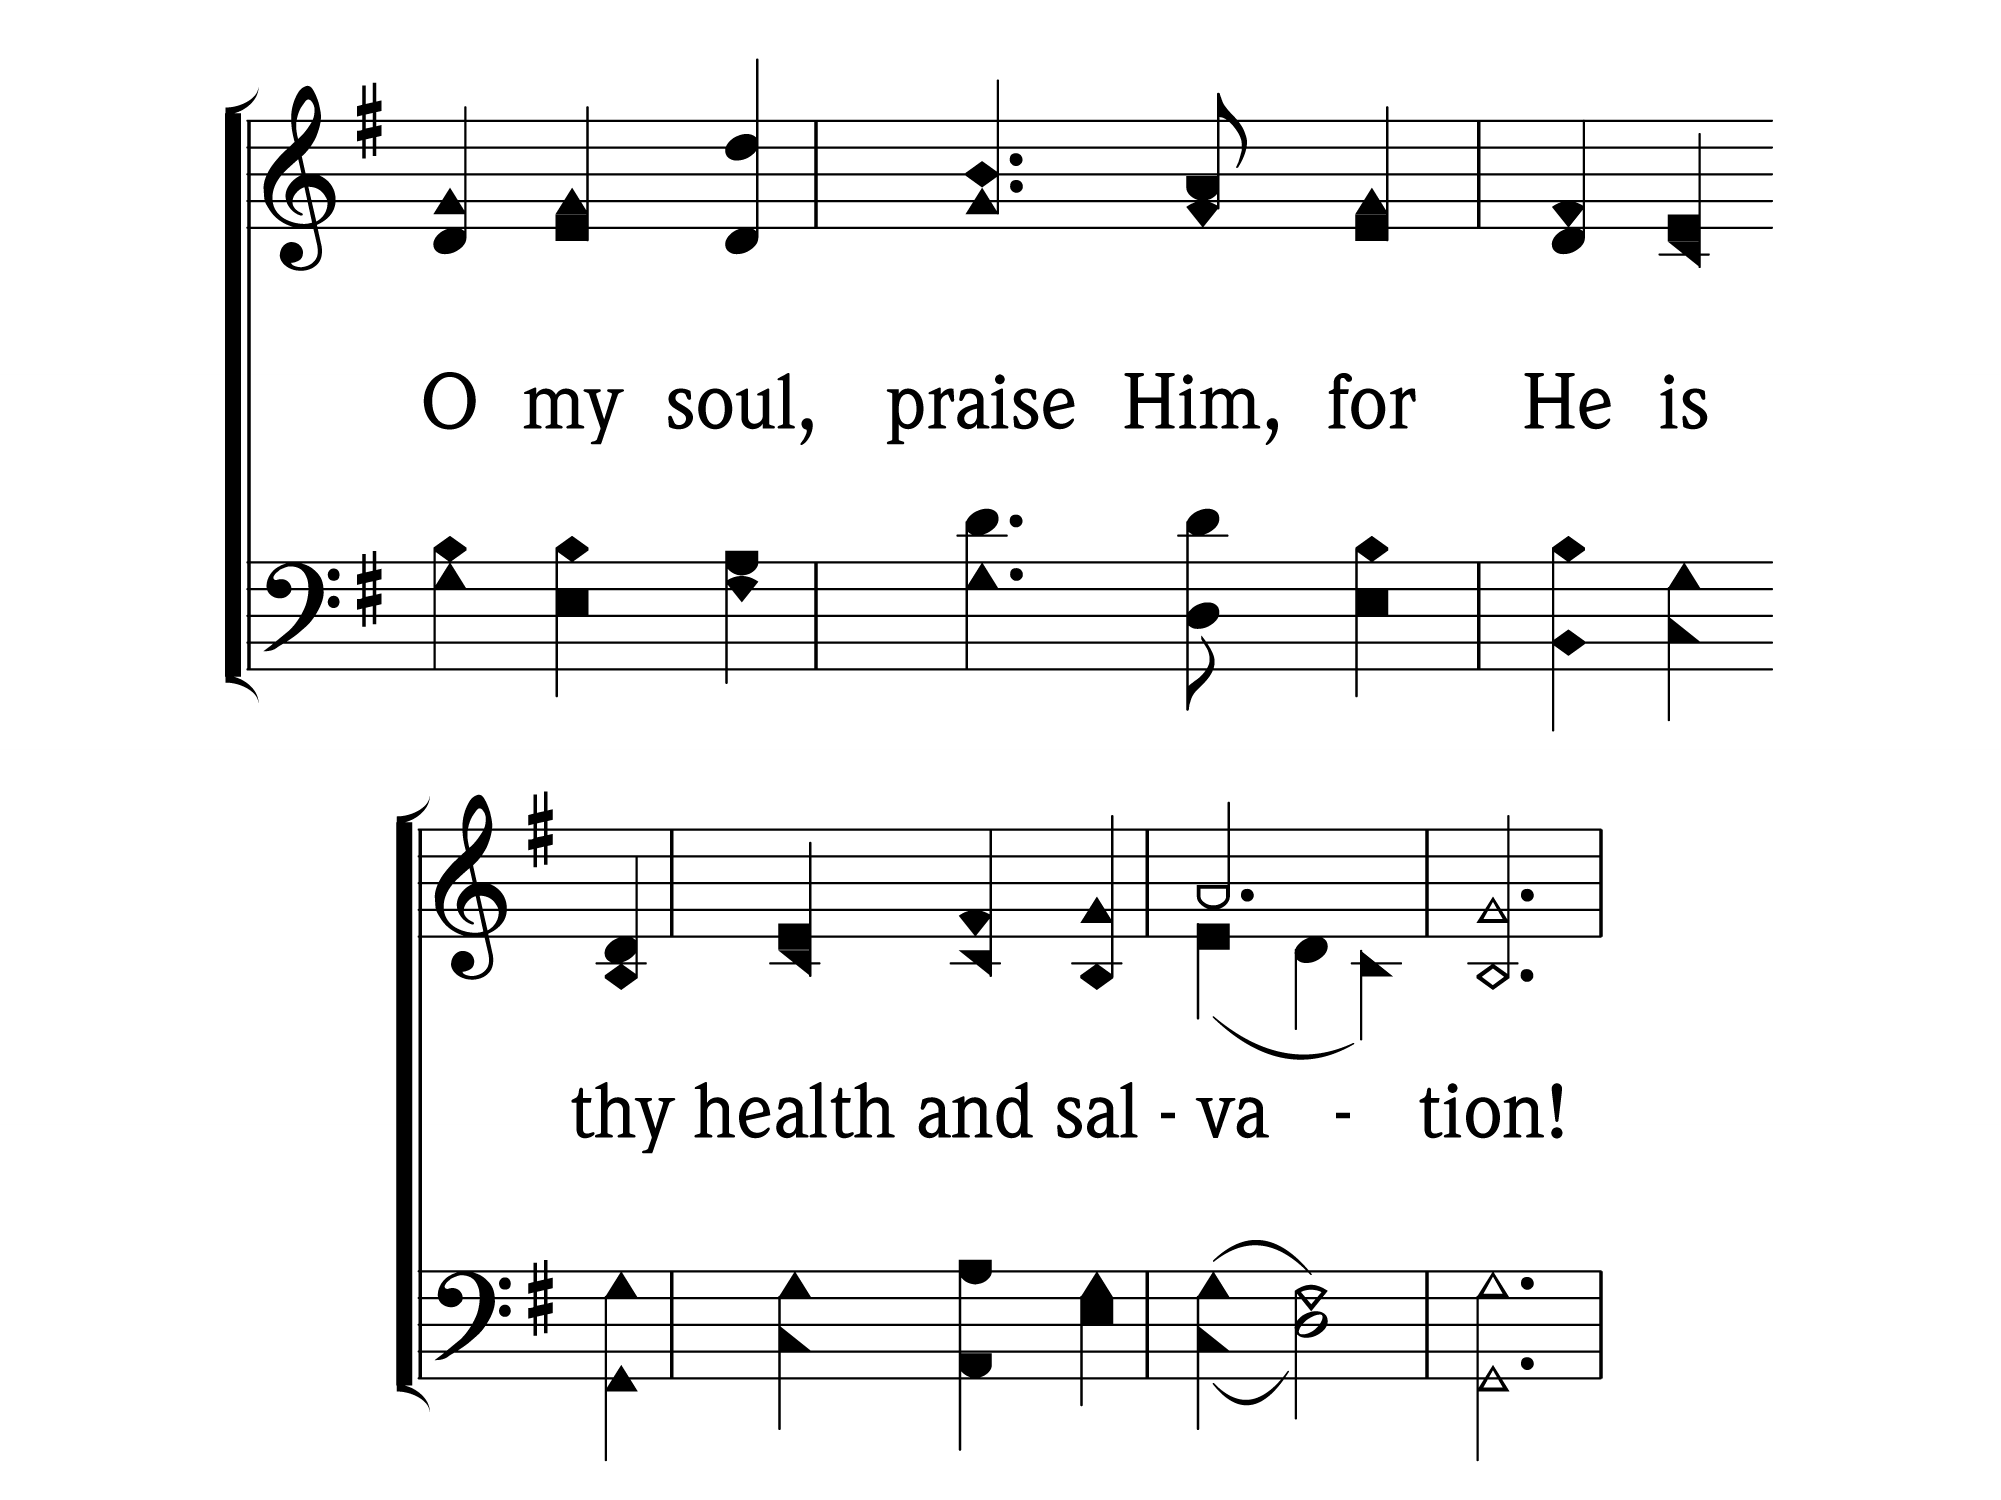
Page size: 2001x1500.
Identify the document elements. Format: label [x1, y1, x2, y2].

text_box [0, 0, 2000, 1500]
